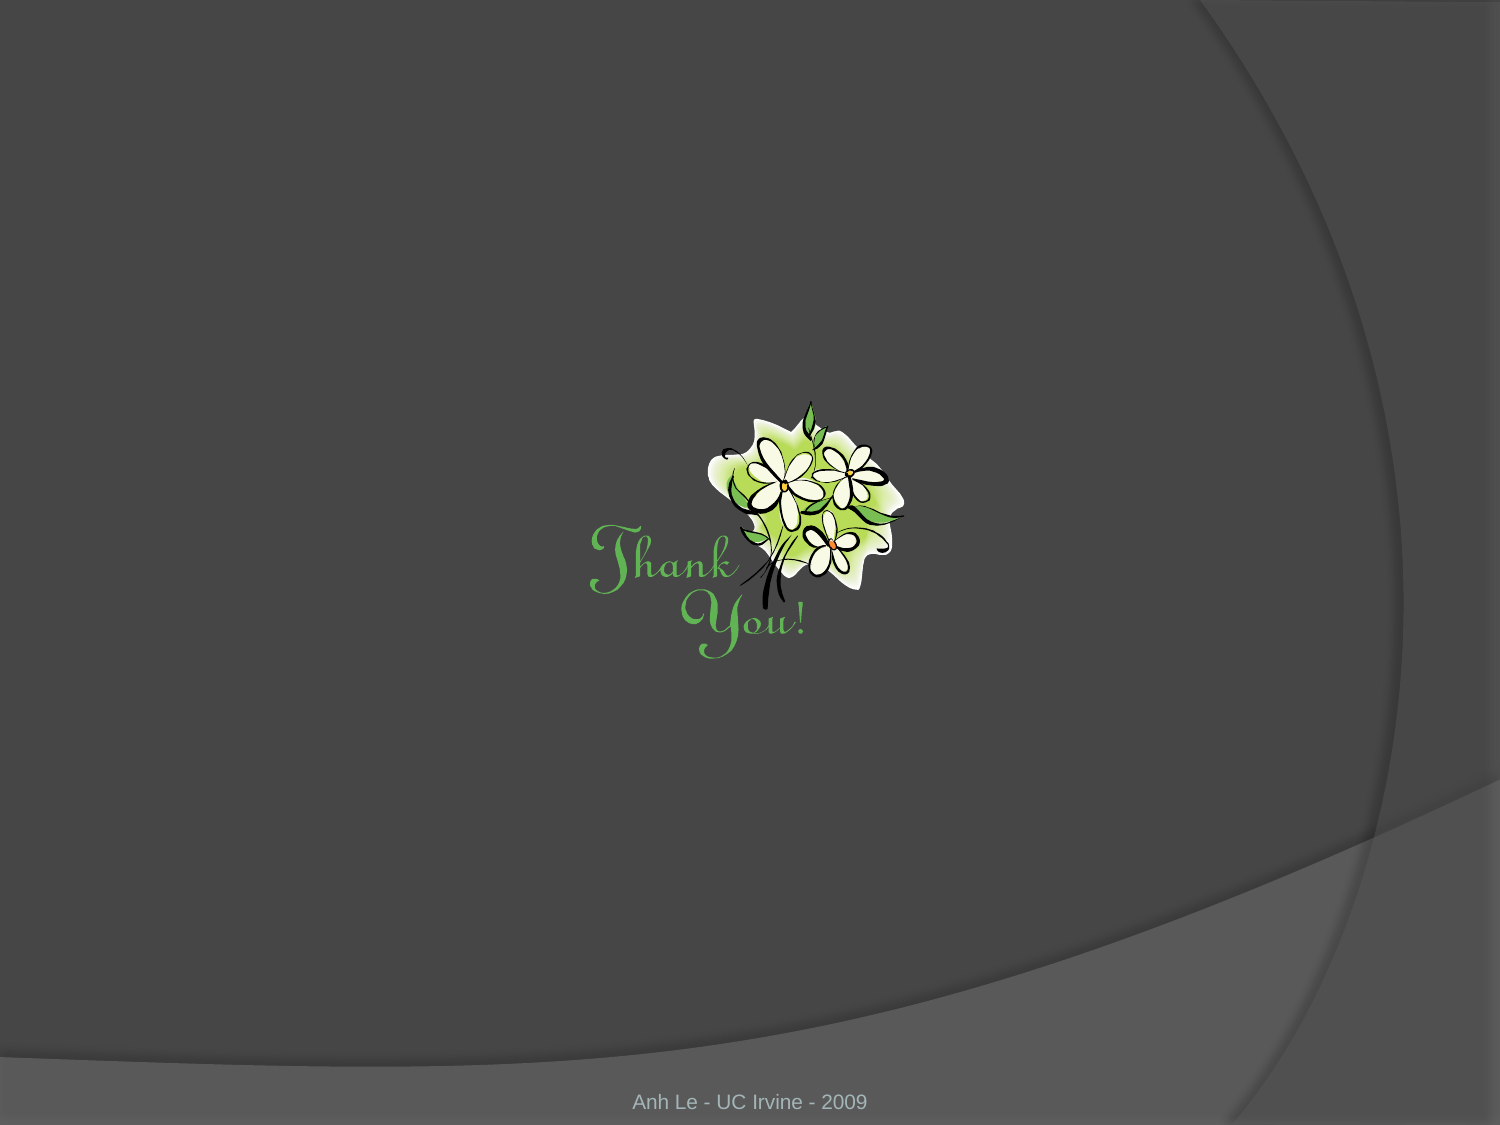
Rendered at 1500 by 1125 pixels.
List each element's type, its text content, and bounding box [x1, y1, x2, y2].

footer Anh Le - UC Irvine - 2009 [512, 1053, 988, 1114]
picture [588, 399, 906, 660]
